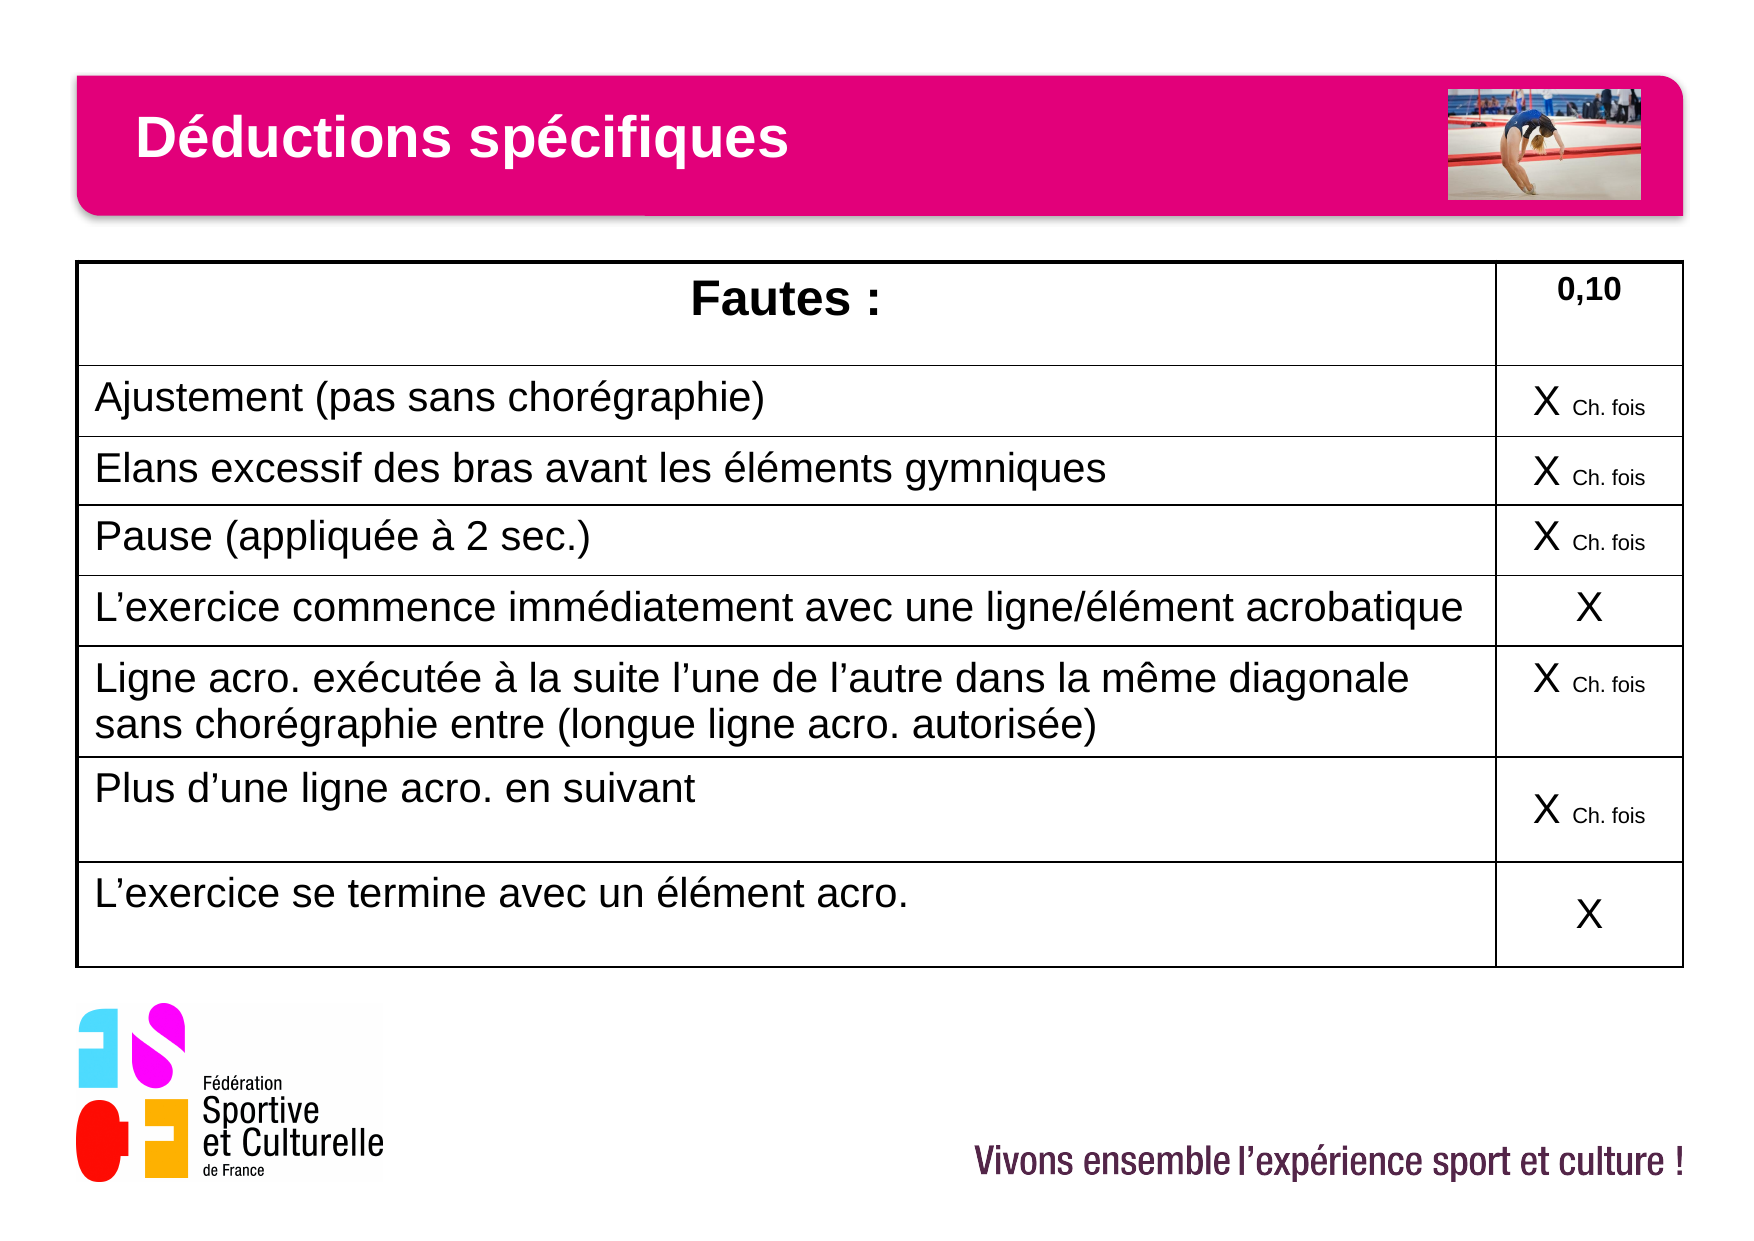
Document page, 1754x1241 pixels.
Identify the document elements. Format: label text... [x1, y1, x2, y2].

table_header Fautes : [79, 264, 1495, 365]
table_cell X [1497, 863, 1682, 966]
table_cell X Ch. fois [1497, 366, 1682, 436]
table_cell X Ch. fois [1497, 758, 1682, 861]
picture [974, 1144, 1682, 1182]
table_cell Elans excessif des bras avant les éléments gymniques [79, 437, 1495, 504]
title Déductions spécifiques [76, 75, 1684, 216]
table_cell Pause (appliquée à 2 sec.) [79, 506, 1495, 575]
table_cell X Ch. fois [1497, 647, 1682, 756]
table_cell Ligne acro. exécutée à la suite l’une de l’autre dans la même diagonale sans chorégraphie entre (longue ligne acro. autorisée) [79, 647, 1495, 756]
table_cell Ajustement (pas sans chorégraphie) [79, 366, 1495, 436]
table_cell L’exercice commence immédiatement avec une ligne/élément acrobatique [79, 576, 1495, 645]
picture [76, 1003, 383, 1182]
table_cell X Ch. fois [1497, 506, 1682, 575]
table_header 0,10 [1497, 264, 1682, 365]
table_cell X [1497, 576, 1682, 645]
table_cell Plus d’une ligne acro. en suivant [79, 758, 1495, 861]
table_cell X Ch. fois [1497, 437, 1682, 504]
table_cell L’exercice se termine avec un élément acro. [79, 863, 1495, 966]
picture [1447, 89, 1641, 200]
